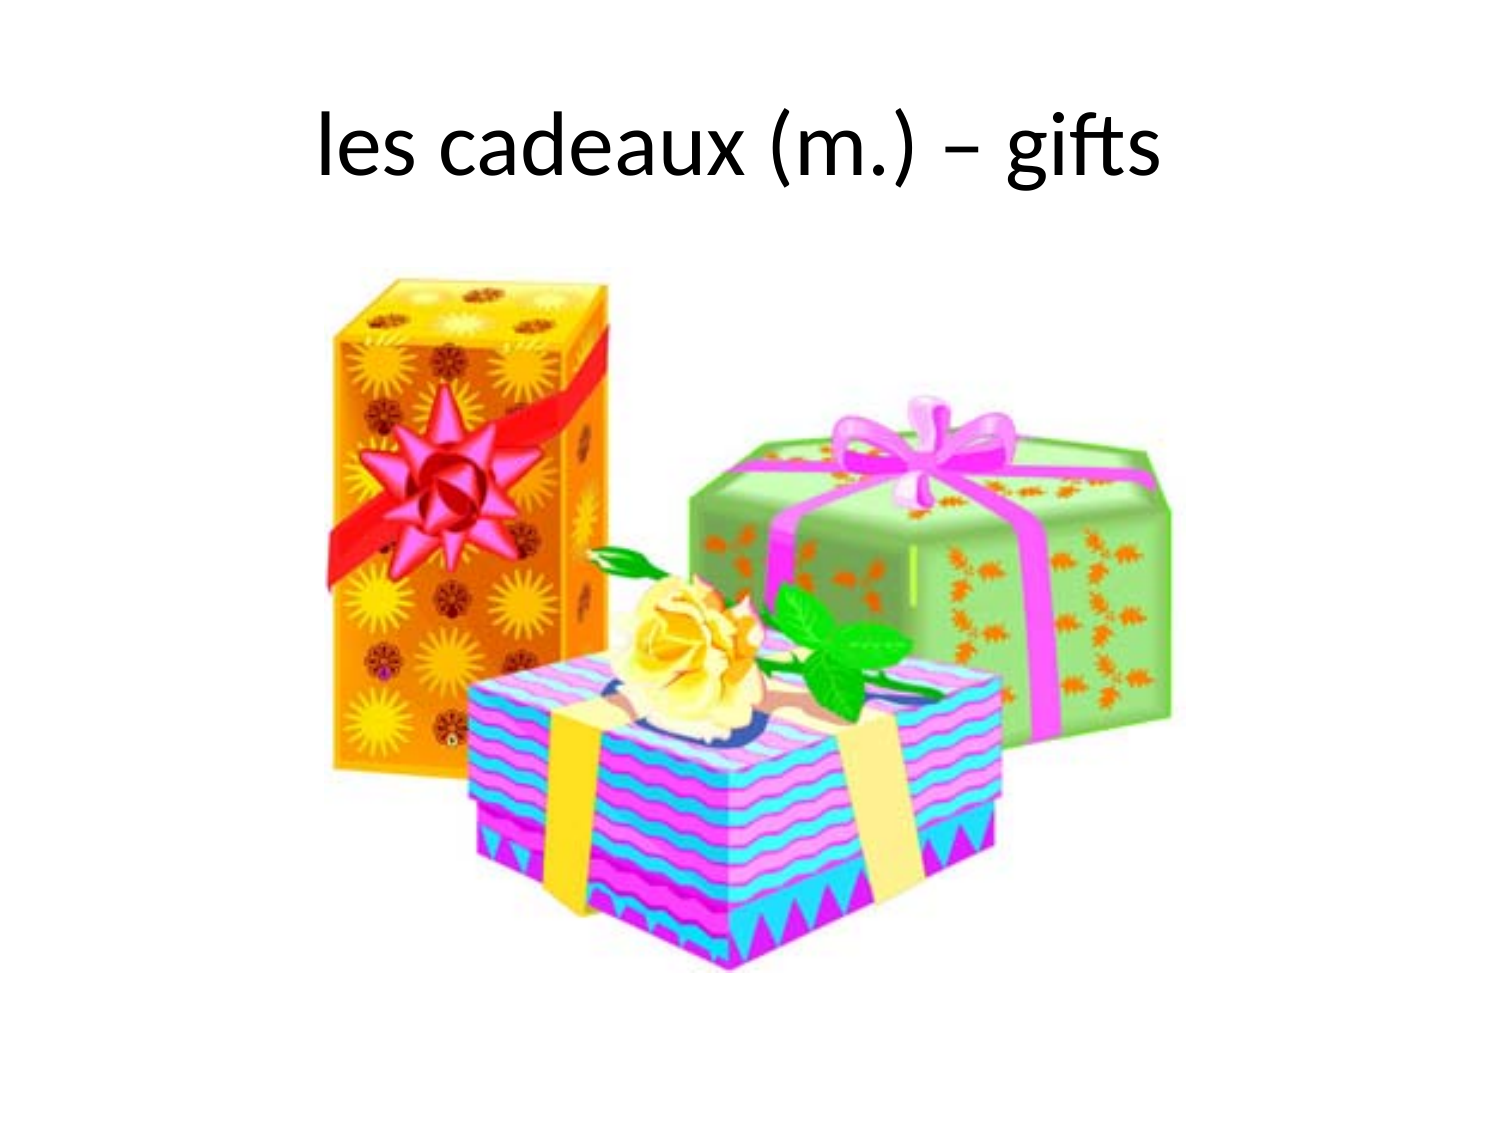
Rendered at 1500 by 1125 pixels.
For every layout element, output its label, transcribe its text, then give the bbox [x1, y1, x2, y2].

title les cadeaux (m.) – gifts [75, 45, 1425, 233]
picture [323, 267, 1186, 974]
